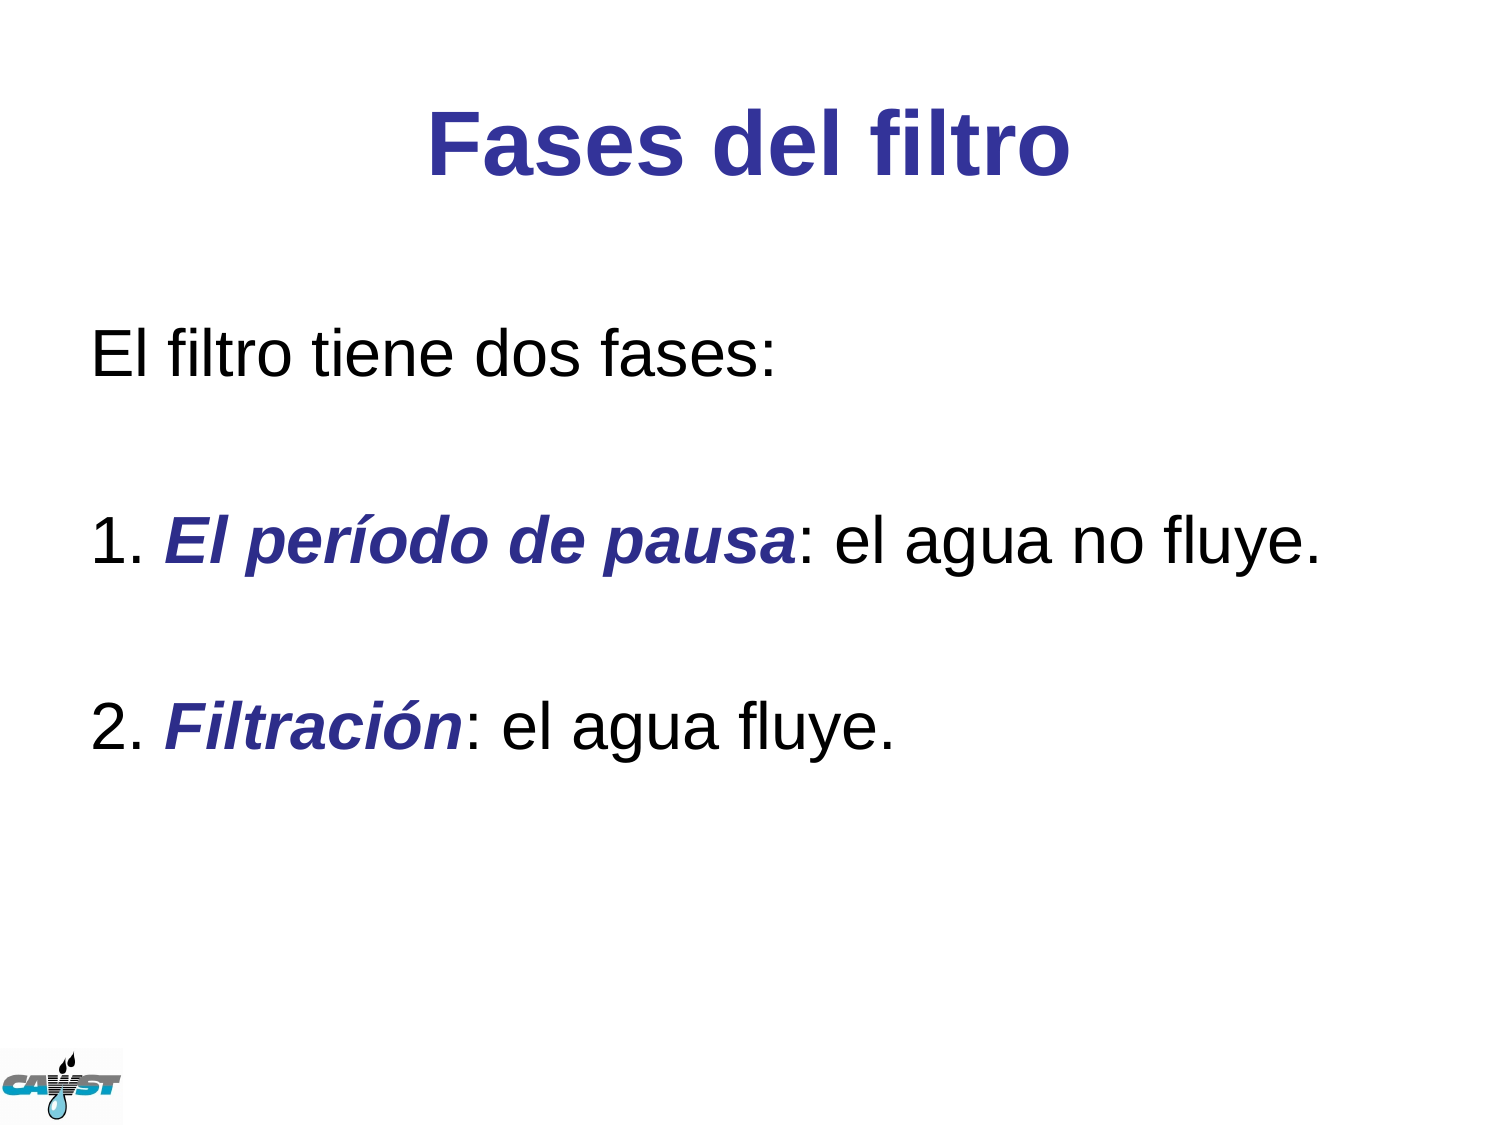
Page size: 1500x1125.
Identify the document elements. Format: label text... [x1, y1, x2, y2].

title Fases del filtro [75, 45, 1425, 233]
list El filtro tiene dos fases: El período de pausa: el agua no fluye. Filtración: el agua fluye. [75, 302, 1425, 1005]
picture [0, 1048, 123, 1125]
